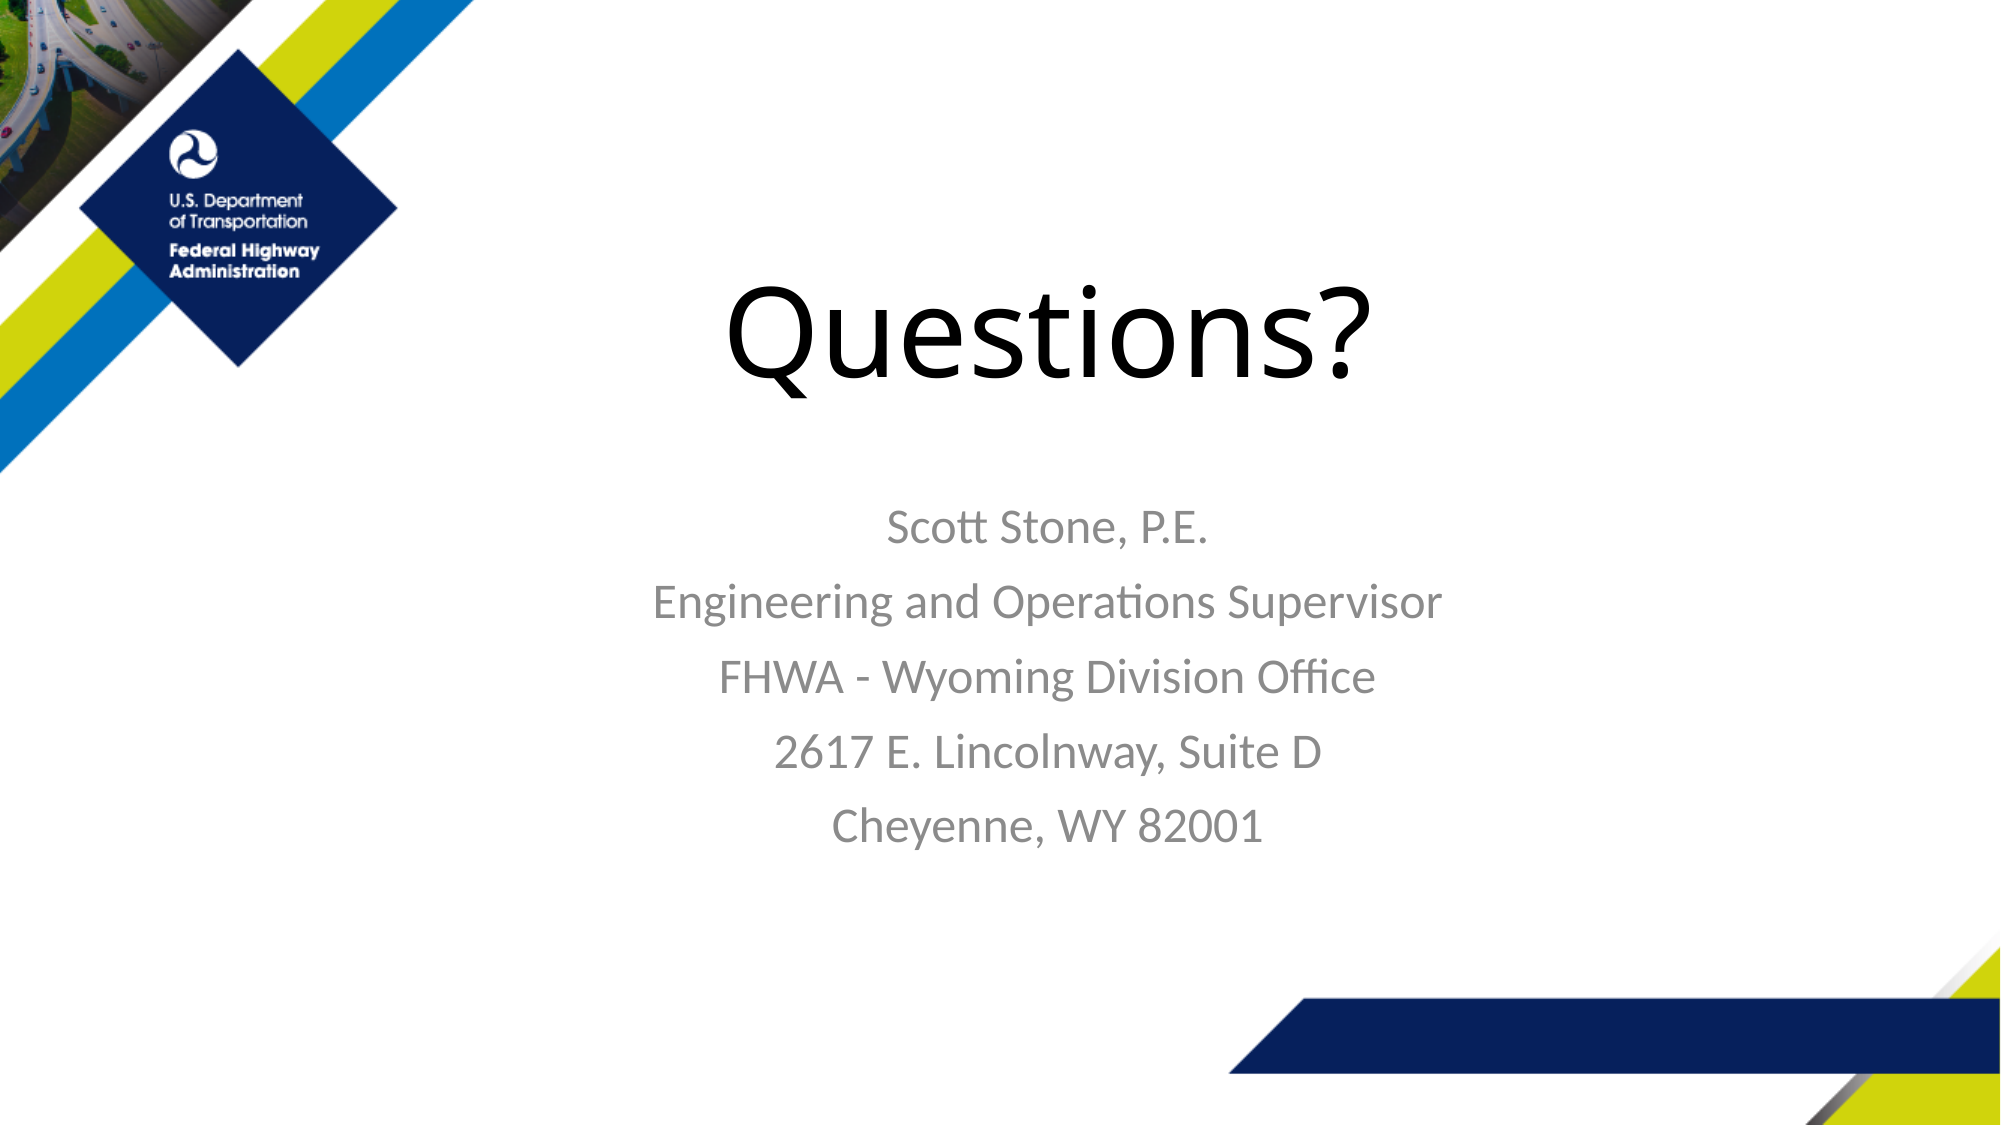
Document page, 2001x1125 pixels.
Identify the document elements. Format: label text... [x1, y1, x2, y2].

title Questions? [234, 225, 1862, 412]
picture [0, 0, 2001, 1125]
list Scott Stone, P.E. Engineering and Operations Supervisor FHWA - Wyoming Division Office 2617 E. Lincolnway, Suite D Cheyenne, WY 82001 [234, 412, 1862, 944]
